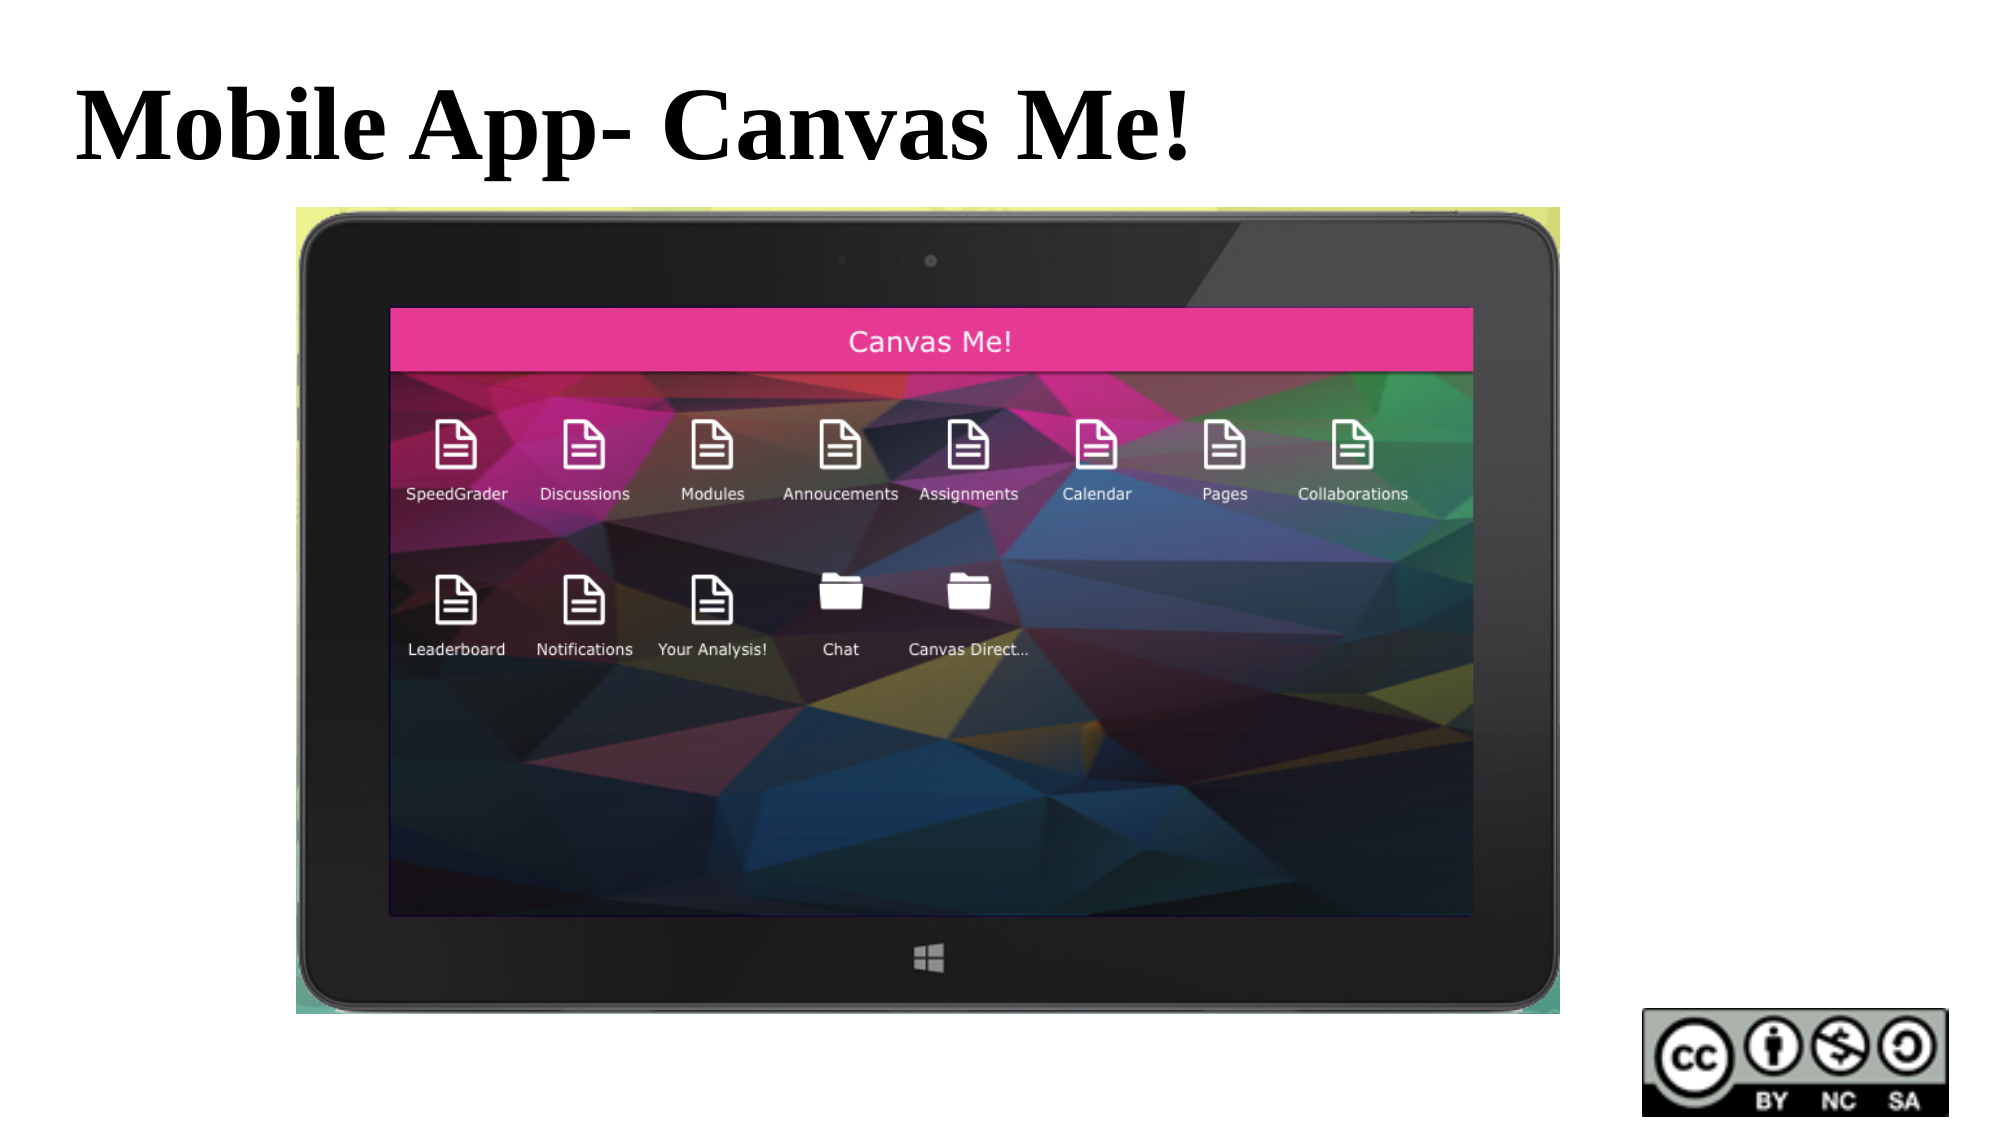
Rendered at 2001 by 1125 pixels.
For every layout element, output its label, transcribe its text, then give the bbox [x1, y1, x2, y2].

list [296, 207, 1560, 1014]
title Mobile App- Canvas Me! [60, 19, 1949, 232]
picture [1642, 1008, 1949, 1117]
